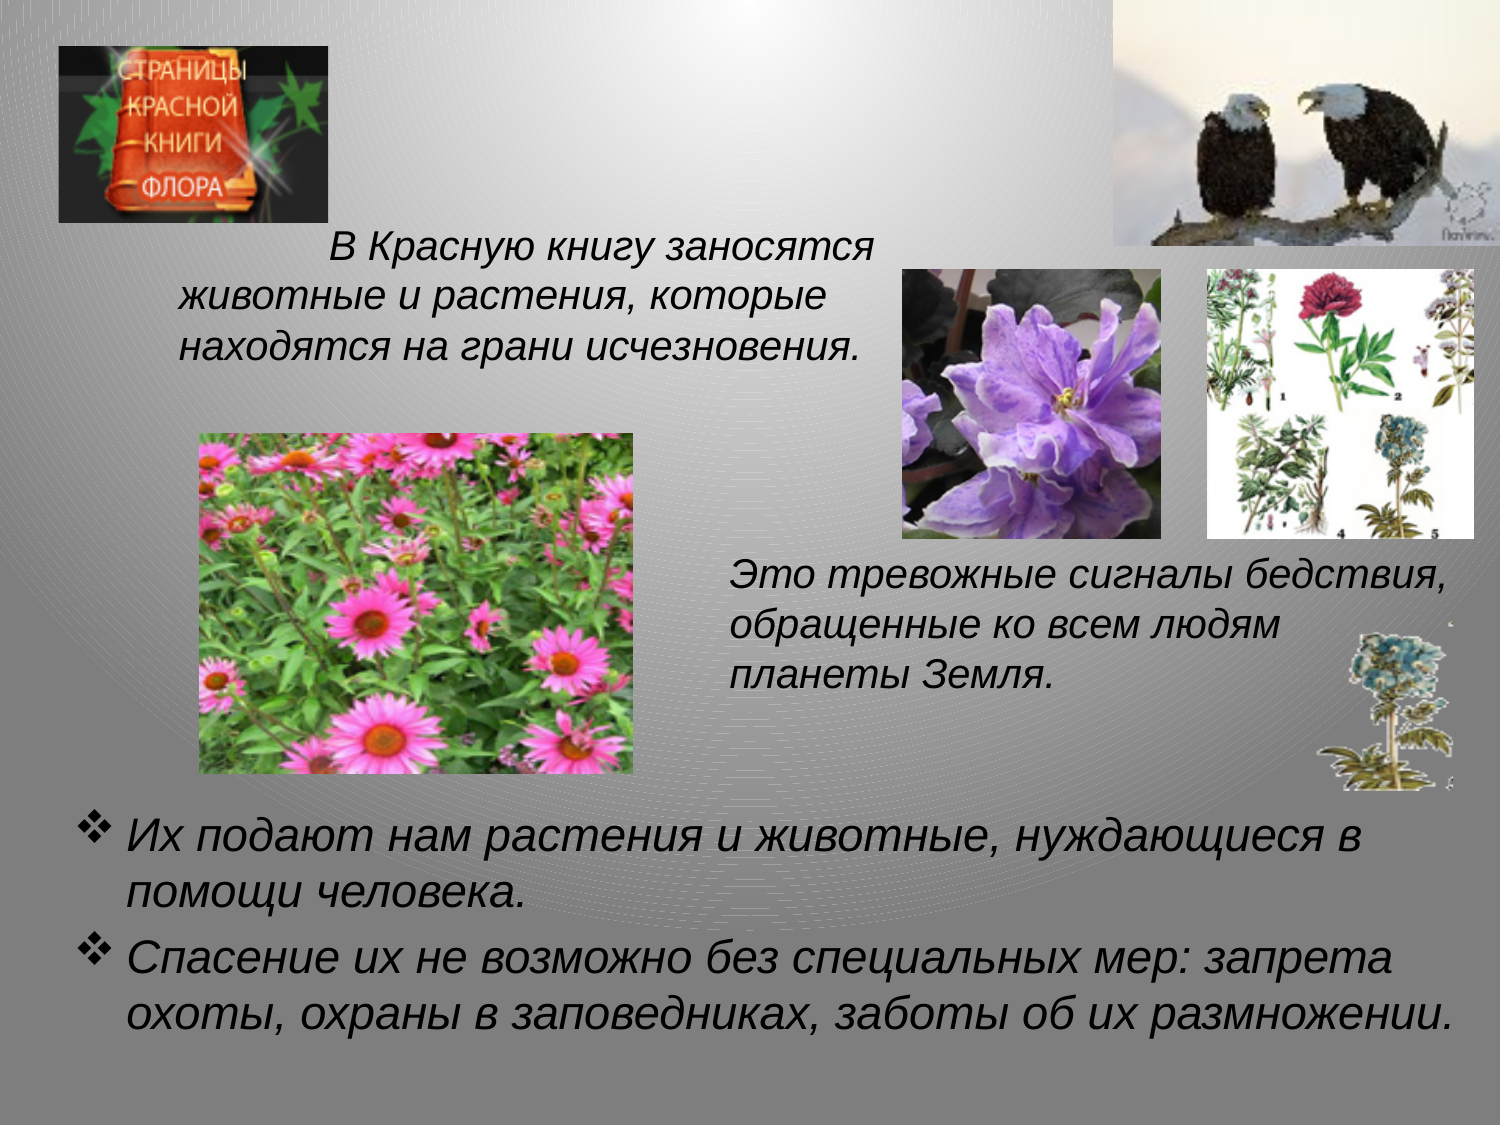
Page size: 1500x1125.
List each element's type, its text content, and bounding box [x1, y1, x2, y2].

picture [902, 269, 1161, 540]
picture [198, 433, 633, 774]
picture [58, 46, 329, 223]
list Их подают нам растения и животные, нуждающиеся в помощи человека. Спасение их не возможно без специальных мер: запрета охоты, охраны в заповедниках, заботы об их размножении. [58, 796, 1500, 1104]
text_box Это тревожные сигналы бедствия, обращенные ко всем людям планеты Земля. [714, 538, 1465, 754]
picture [1312, 620, 1454, 792]
text_box В Красную книгу заносятся животные и растения, которые находятся на грани исчезновения. [163, 210, 926, 376]
picture [1112, 0, 1500, 247]
picture [1206, 269, 1475, 539]
